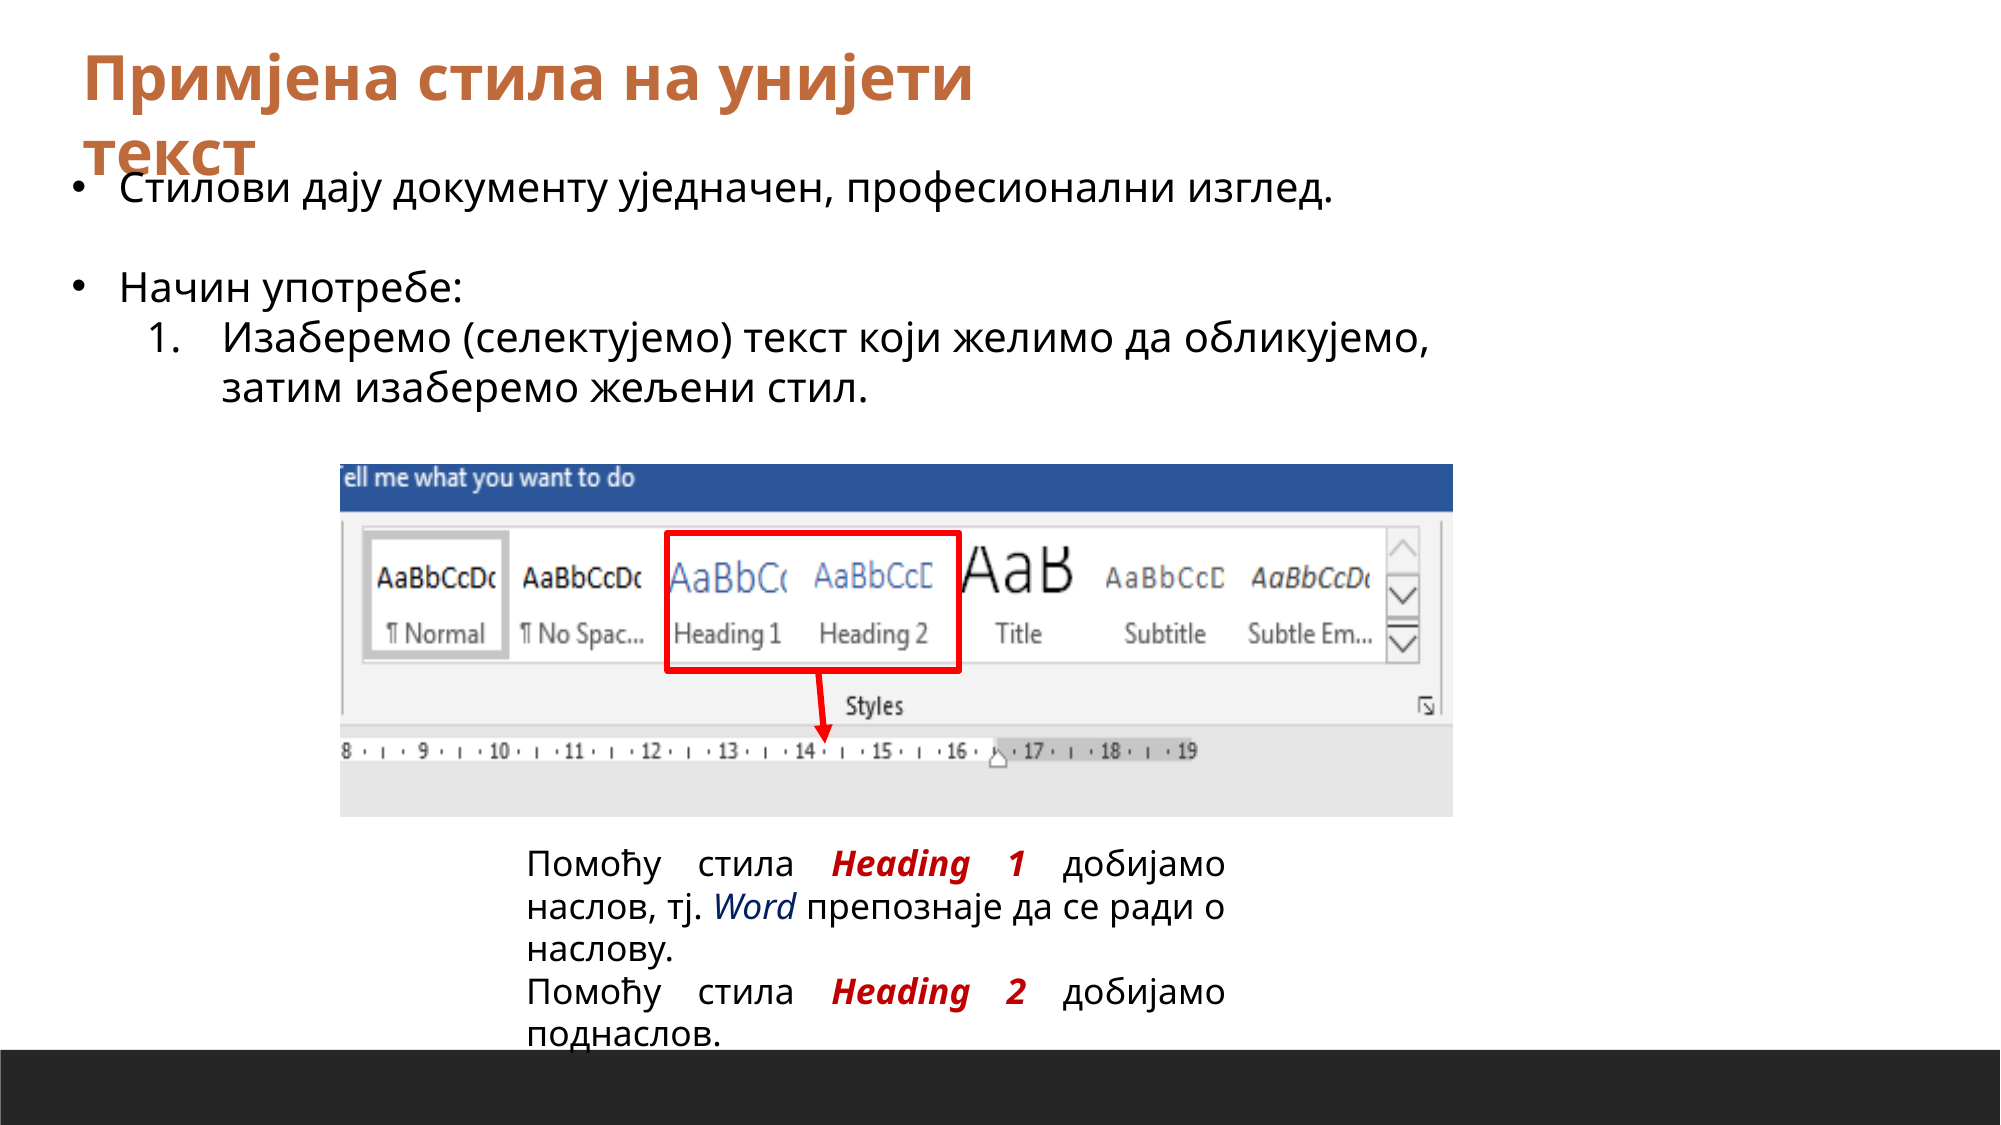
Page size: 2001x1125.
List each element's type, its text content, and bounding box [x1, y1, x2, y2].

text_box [817, 669, 826, 745]
picture [339, 463, 1454, 818]
text_box Помоћу стила Heading 1 добијамо наслов, тј. Word препознаје да се ради о наслову. Помоћу стила Heading 2 добијамо поднаслов. [511, 834, 1241, 1062]
text_box Примјена стила на унијети текст [67, 30, 1153, 153]
text_box Стилови дају документу уједначен, професионални изглед. Начин употребе: Изаберемо (селектујемо) текст који желимо да обликујемо, затим изаберемо жељени стил. [56, 153, 1466, 418]
